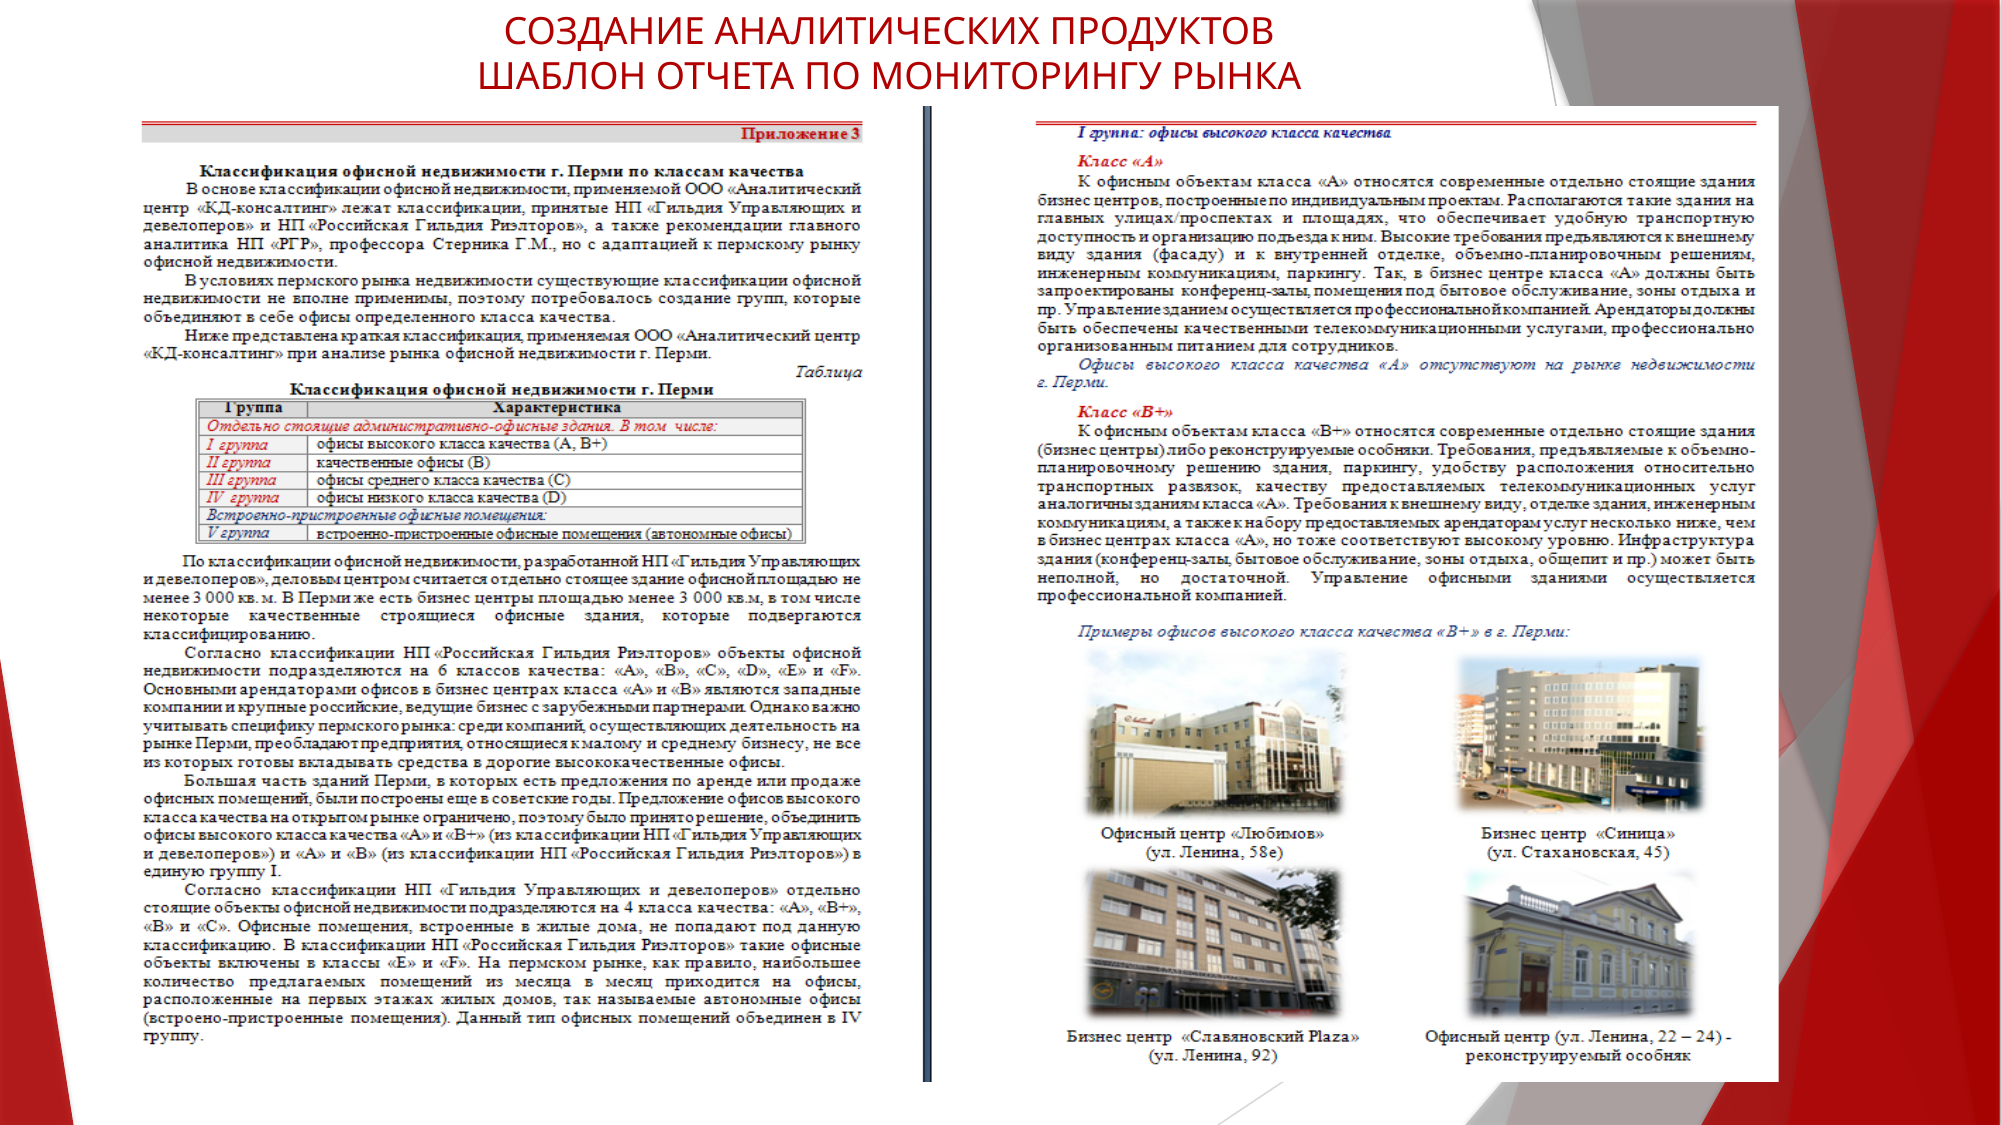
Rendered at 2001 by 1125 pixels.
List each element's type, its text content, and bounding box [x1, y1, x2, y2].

picture [104, 105, 1779, 1083]
text_box СОЗДАНИЕ АНАЛИТИЧЕСКИХ ПРОДУКТОВ ШАБЛОН ОТЧЕТА ПО МОНИТОРИНГУ РЫНКА [0, 0, 1779, 105]
